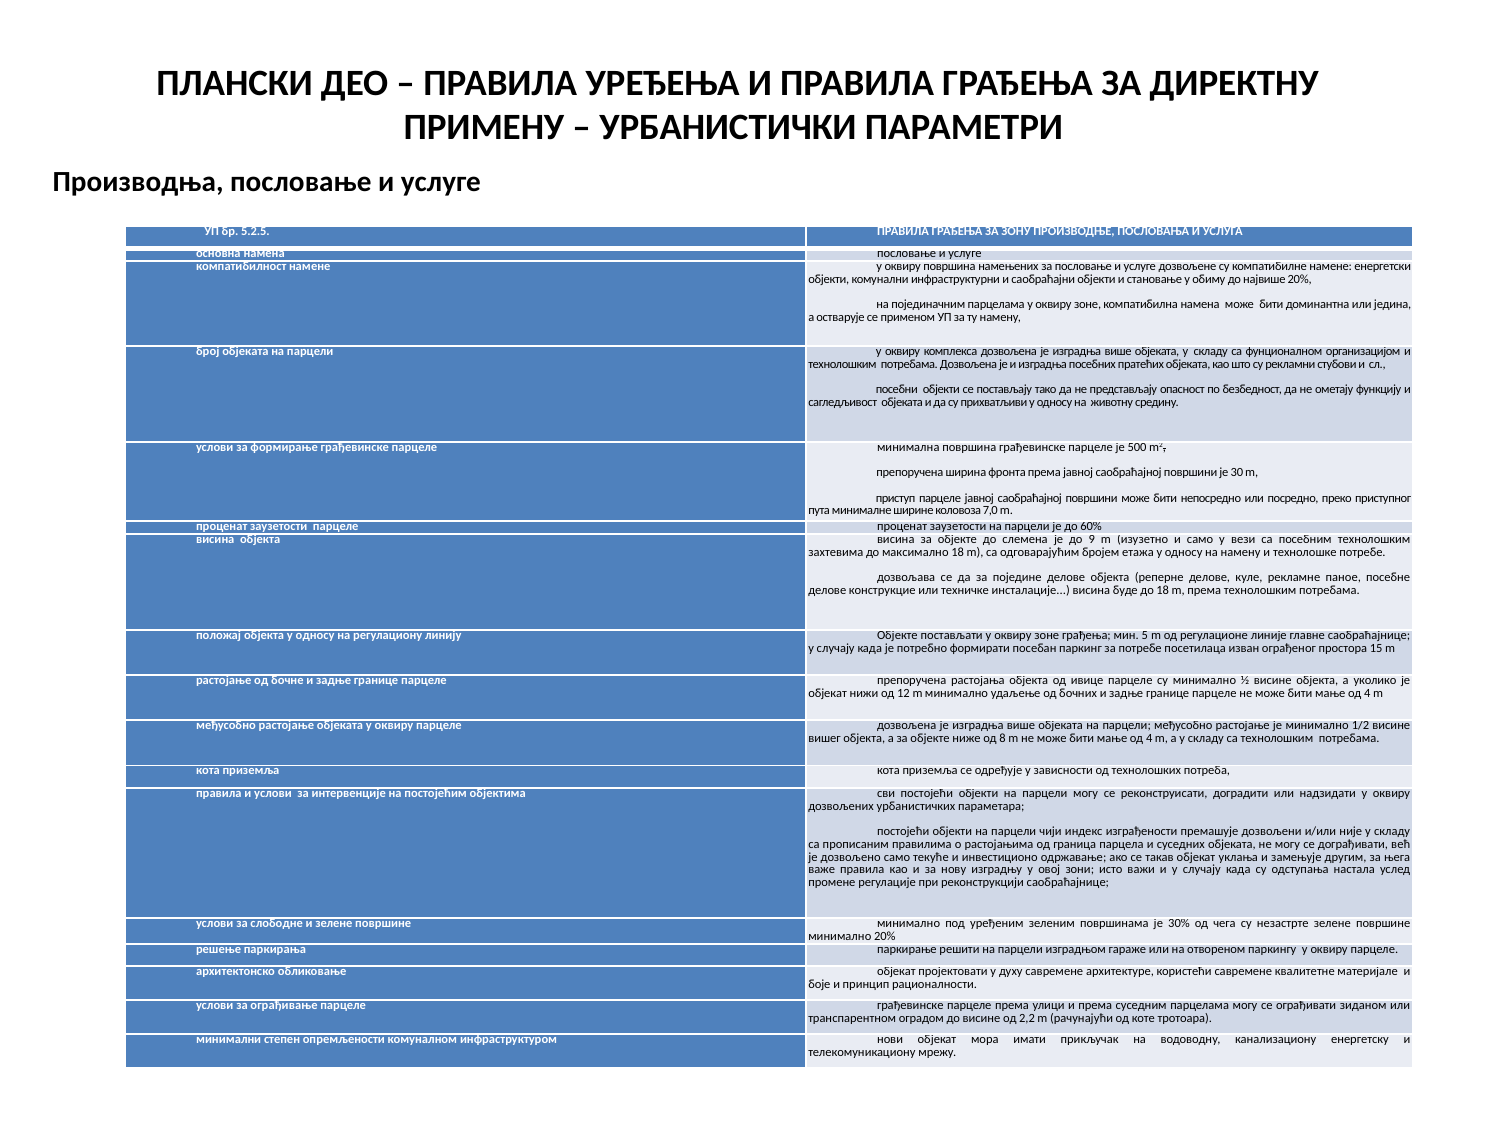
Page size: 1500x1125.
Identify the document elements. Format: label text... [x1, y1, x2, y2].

table_cell објекат пројектовати у духу савремене архитектуре, користећи савремене квалитетне материјале и боје и принцип рационалности. [807, 967, 1412, 999]
table_cell Објекте постављати у оквиру зоне грађења; мин. 5 m од регулационе линије главне саобраћајнице; у случају када је потребно формирати посебан паркинг за потребе посетилаца изван ограђеног простора 15 m [807, 631, 1412, 674]
table_cell пословање и услуге [807, 251, 1412, 260]
table_cell препоручена растојања објекта од ивице парцеле су минимално ½ висине објекта, а уколико је објекат нижи од 12 m минимално удаљење од бочних и задње границе парцеле не може бити мање од 4 m [807, 676, 1412, 719]
table_cell дозвољена је изградња више објеката на парцели; међусобно растојање је минимално 1/2 висине вишег објекта, а за објекте ниже од 8 m не може бити мање од 4 m, а у складу са технолошким потребама. [807, 721, 1412, 765]
table_cell висина за објекте до слемена је до 9 m (изузетно и само у вези са посебним технолошким захтевима до максимално 18 m), са одговарајућим бројем етажа у односу на намену и технолошке потребе. дозвољава се да за поједине делове објекта (реперне делове, куле, рекламне паное, посебне делове конструкцие или техничке инсталације...) висина буде до 18 m, према технолошким потребама. [807, 535, 1412, 629]
table_cell грађевинске парцеле према улици и према суседним парцелама могу се ограђивати зиданом или транспарентном оградом до висине од 2,2 m (рачунајући од коте тротоара). [807, 1001, 1412, 1033]
table_cell међусобно растојање објеката у оквиру парцеле [126, 721, 805, 765]
table_cell паркирање решити на парцели изградњом гараже или на отвореном паркингу у оквиру парцеле. [807, 945, 1412, 965]
table_cell минимална површина грађевинске парцеле је 500 m2, препоручена ширина фронта према јавној саобраћајној површини је 30 m, приступ парцеле јавној саобраћајној површини може бити непосредно или посредно, преко приступног пута минималне ширине коловоза 7,0 m. [807, 443, 1412, 520]
table_cell правила и услови за интервенције на постојећим објектима [126, 789, 805, 917]
table_cell минимални степен опремљености комуналном инфраструктуром [126, 1035, 805, 1067]
table_cell кота приземља се одређује у зависности од технолошких потреба, [807, 766, 1412, 787]
table_cell услови за формирање грађевинске парцеле [126, 443, 805, 520]
list Производња, пословање и услуге [37, 154, 1475, 1113]
title ПЛАНСКИ ДЕО – ПРАВИЛА УРЕЂЕЊА И ПРАВИЛА ГРАЂЕЊА ЗА ДИРЕКТНУ ПРИМЕНУ – УРБАНИСТИЧКИ ПАРАМЕТРИ [75, 50, 1400, 154]
table_cell решење паркирања [126, 945, 805, 965]
table_cell проценат заузетости парцеле [126, 522, 805, 533]
table_header ПРАВИЛА ГРАЂЕЊА ЗА ЗОНУ ПРОИЗВОДЊЕ, ПОСЛОВАЊА И УСЛУГА [807, 227, 1412, 246]
table_cell сви постојећи објекти на парцели могу се реконструисати, доградити или надзидати у оквиру дозвољених урбанистичких параметара; постојећи објекти на парцели чији индекс изграђености премашује дозвољени и/или није у складу са прописаним правилима о растојањима од граница парцела и суседних објеката, не могу се дограђивати, већ је дозвољено само текуће и инвестиционо одржавање; ако се такав објекат уклања и замењује другим, за њега важе правила као и за нову изградњу у овој зони; исто важи и у случају када су одступања настала услед промене регулације при реконструкцији саобраћајнице; [807, 789, 1412, 917]
table_cell кота приземља [126, 766, 805, 787]
table_cell услови за слободне и зелене површине [126, 919, 805, 943]
table_cell проценат заузетости на парцели је до 60% [807, 522, 1412, 533]
table_cell положај објекта у односу на регулациону линију [126, 631, 805, 674]
table_cell компатибилност намене [126, 262, 805, 345]
table_cell нови објекат мора имати прикључак на водоводну, канализациону енергетску и телекомуникациону мрежу. [807, 1035, 1412, 1067]
table_header УП бр. 5.2.5. [126, 227, 805, 246]
table_cell растојање од бочне и задње границе парцеле [126, 676, 805, 719]
table_cell основна намена [126, 251, 805, 260]
table_cell услови за ограђивање парцеле [126, 1001, 805, 1033]
table_cell у оквиру површина намењених за пословање и услуге дозвољене су компатибилне намене: енергетски објекти, комунални инфраструктурни и саобраћајни објекти и становање у обиму до највише 20%, на појединачним парцелама у оквиру зоне, компатибилна намена може бити доминантна или једина, а остварује се применом УП за ту намену, [807, 262, 1412, 345]
table_cell број објеката на парцели [126, 347, 805, 441]
table_cell минимално под уређеним зеленим површинама је 30% од чега су незастрте зелене површине минимално 20% [807, 919, 1412, 943]
table_cell архитектонско обликовање [126, 967, 805, 999]
table_cell висина објекта [126, 535, 805, 629]
table_cell у оквиру комплекса дозвољена је изградња више објеката, у складу са фунционалном организацијом и технолошким потребама. Дозвољена је и изградња посебних пратећих објеката, као што су рекламни стубови и сл., посебни објекти се постављају тако да не представљају опасност по безбедност, да не ометају функцију и сагледљивост објеката и да су прихватљиви у односу на животну средину. [807, 347, 1412, 441]
